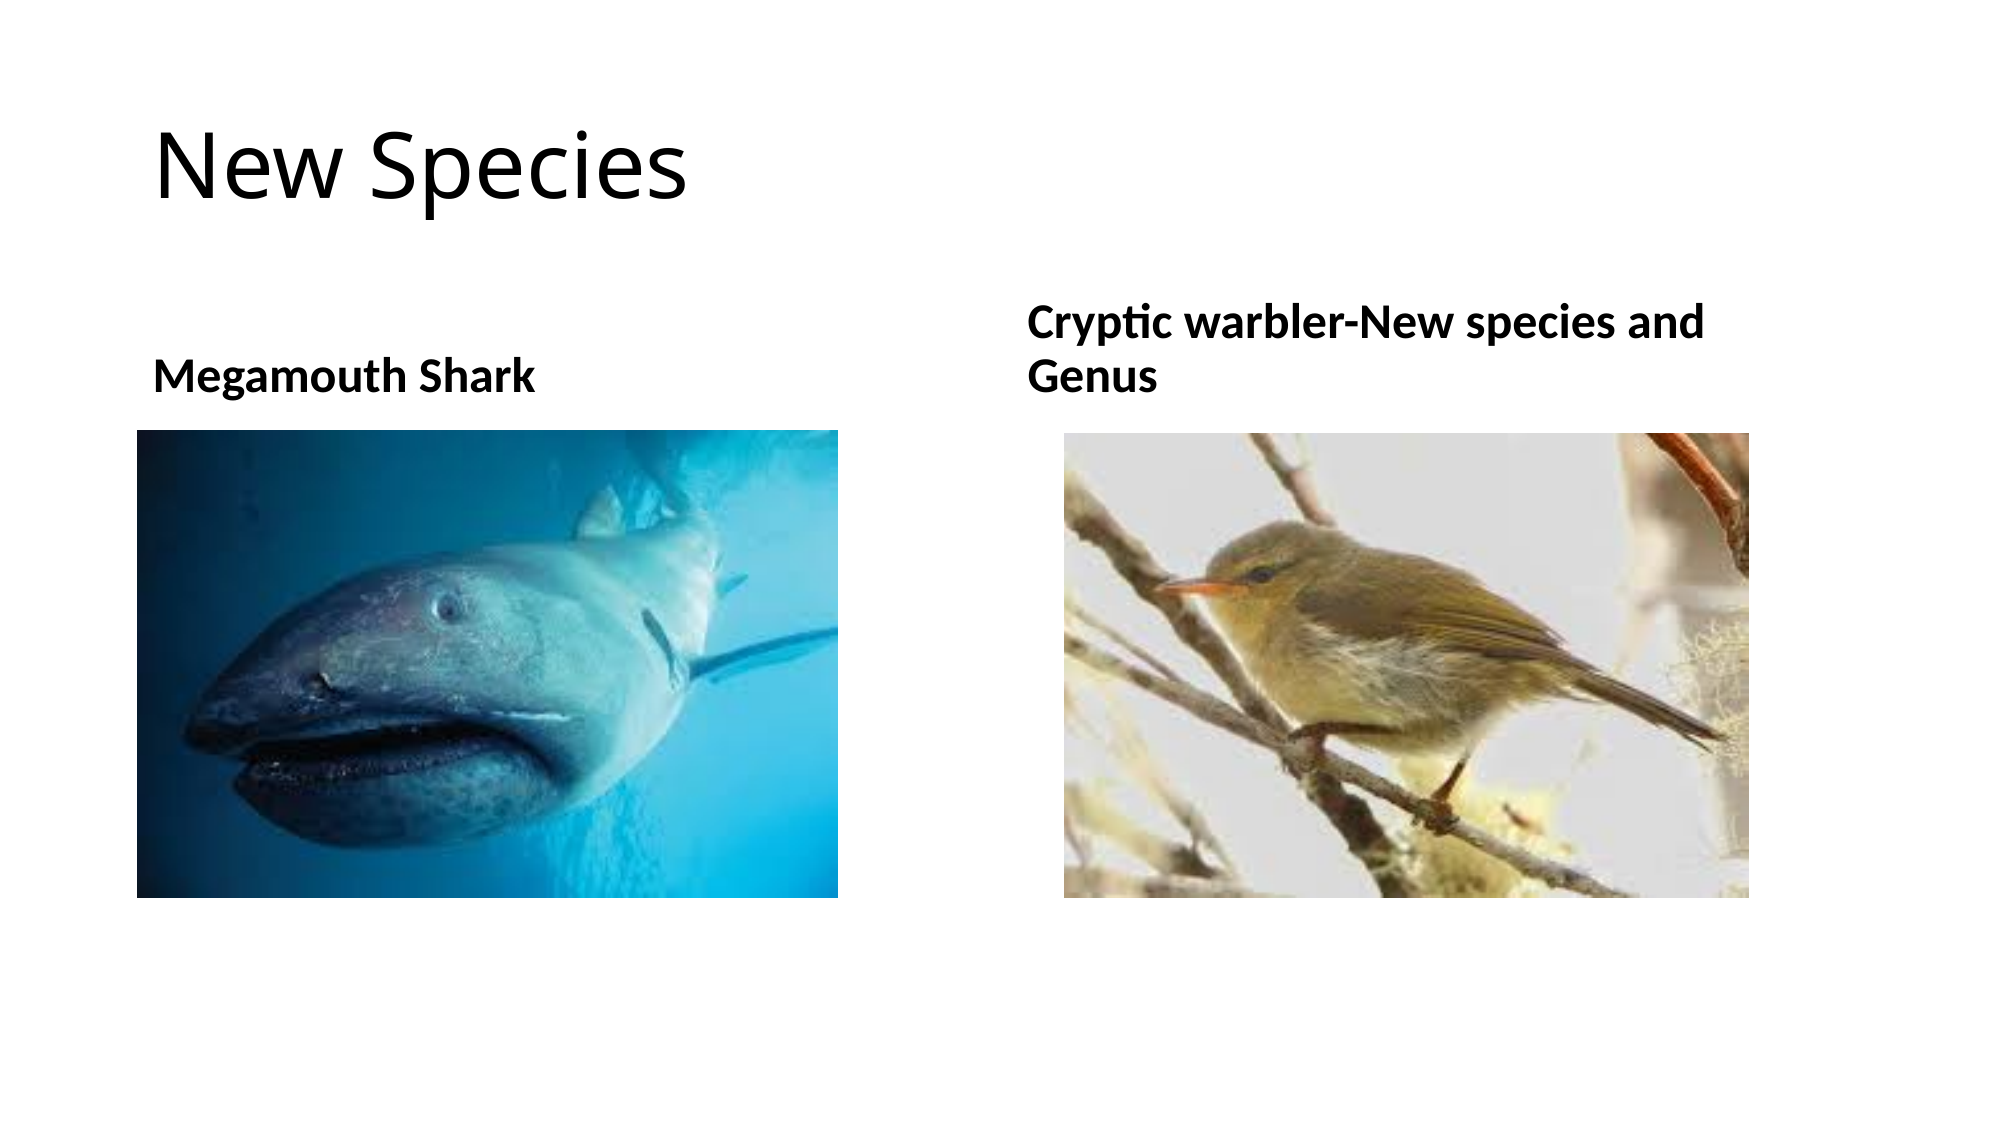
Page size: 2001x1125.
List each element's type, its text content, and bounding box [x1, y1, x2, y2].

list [1064, 433, 1749, 898]
list Megamouth Shark [137, 275, 984, 411]
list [137, 430, 838, 898]
title New Species [137, 59, 1863, 278]
list Cryptic warbler-New species and Genus [1012, 275, 1863, 411]
